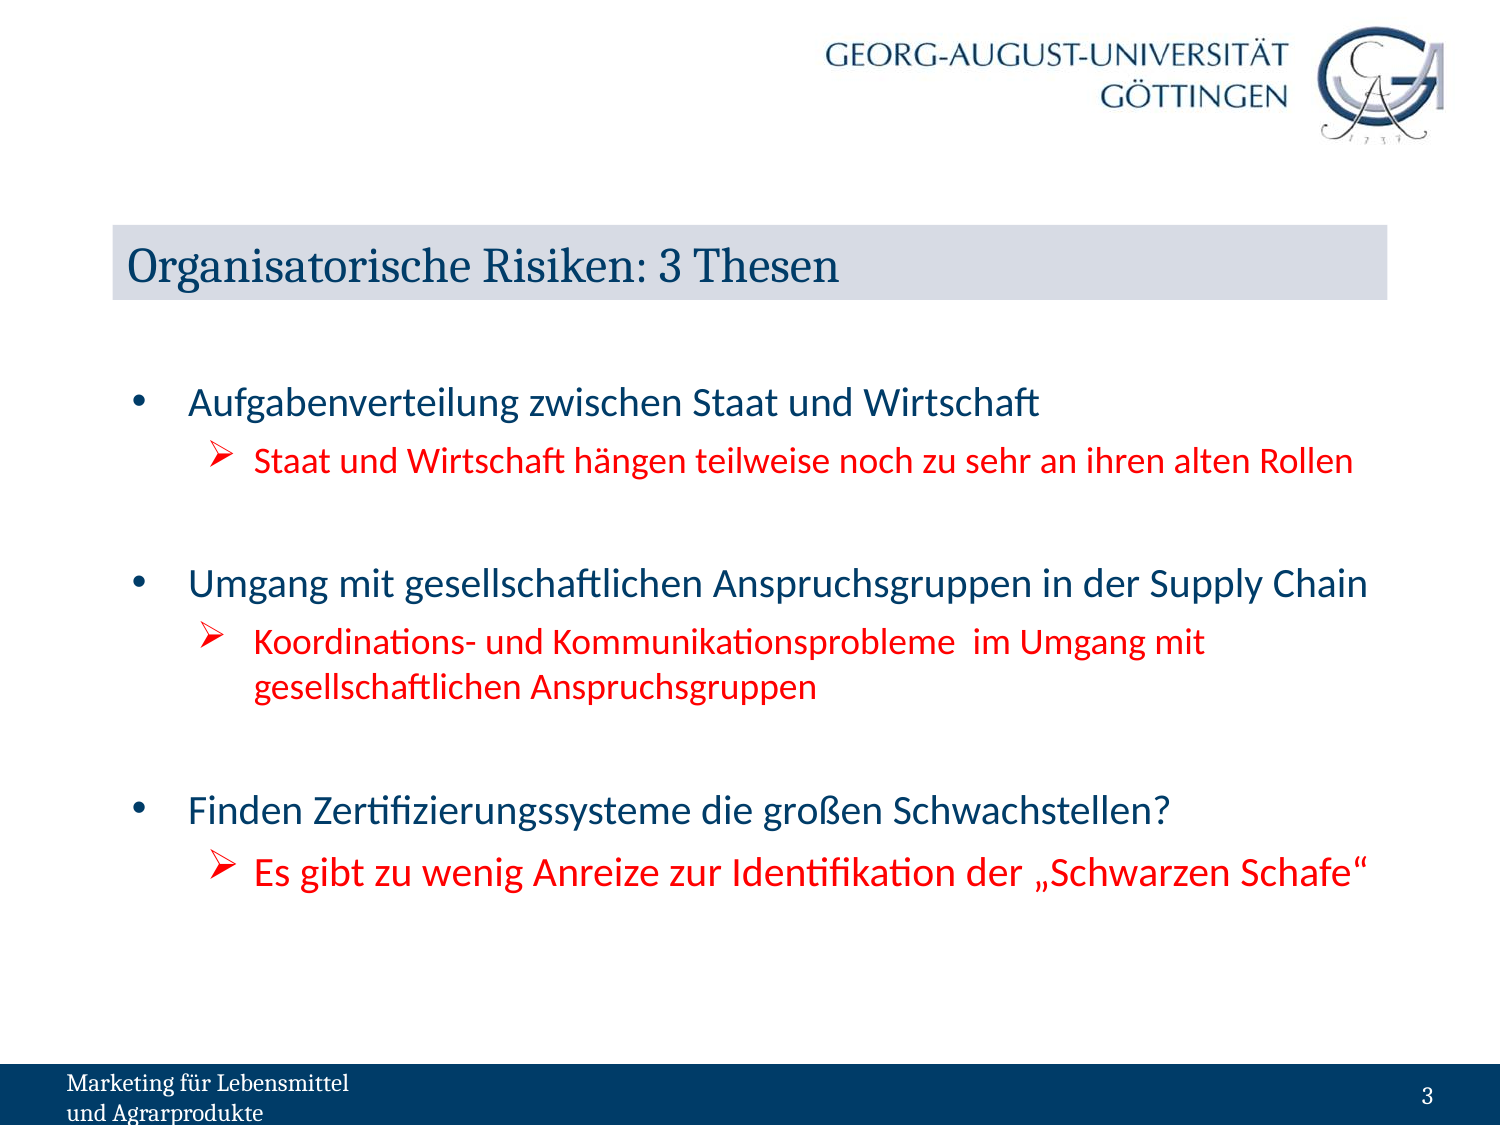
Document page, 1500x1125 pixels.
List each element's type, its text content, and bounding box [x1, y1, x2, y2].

picture [0, 11, 1500, 164]
list Aufgabenverteilung zwischen Staat und Wirtschaft Staat und Wirtschaft hängen teilweise noch zu sehr an ihren alten Rollen Umgang mit gesellschaftlichen Anspruchsgruppen in der Supply Chain Koordinations- und Kommunikationsprobleme im Umgang mit gesellschaftlichen Anspruchsgruppen Finden Zertifizierungssysteme die großen Schwachstellen? Es gibt zu wenig Anreize zur Identifikation der „Schwarzen Schafe“ [116, 304, 1393, 1037]
title Organisatorische Risiken: 3 Thesen [112, 224, 1388, 301]
slide_number 3 [1098, 1065, 1449, 1125]
